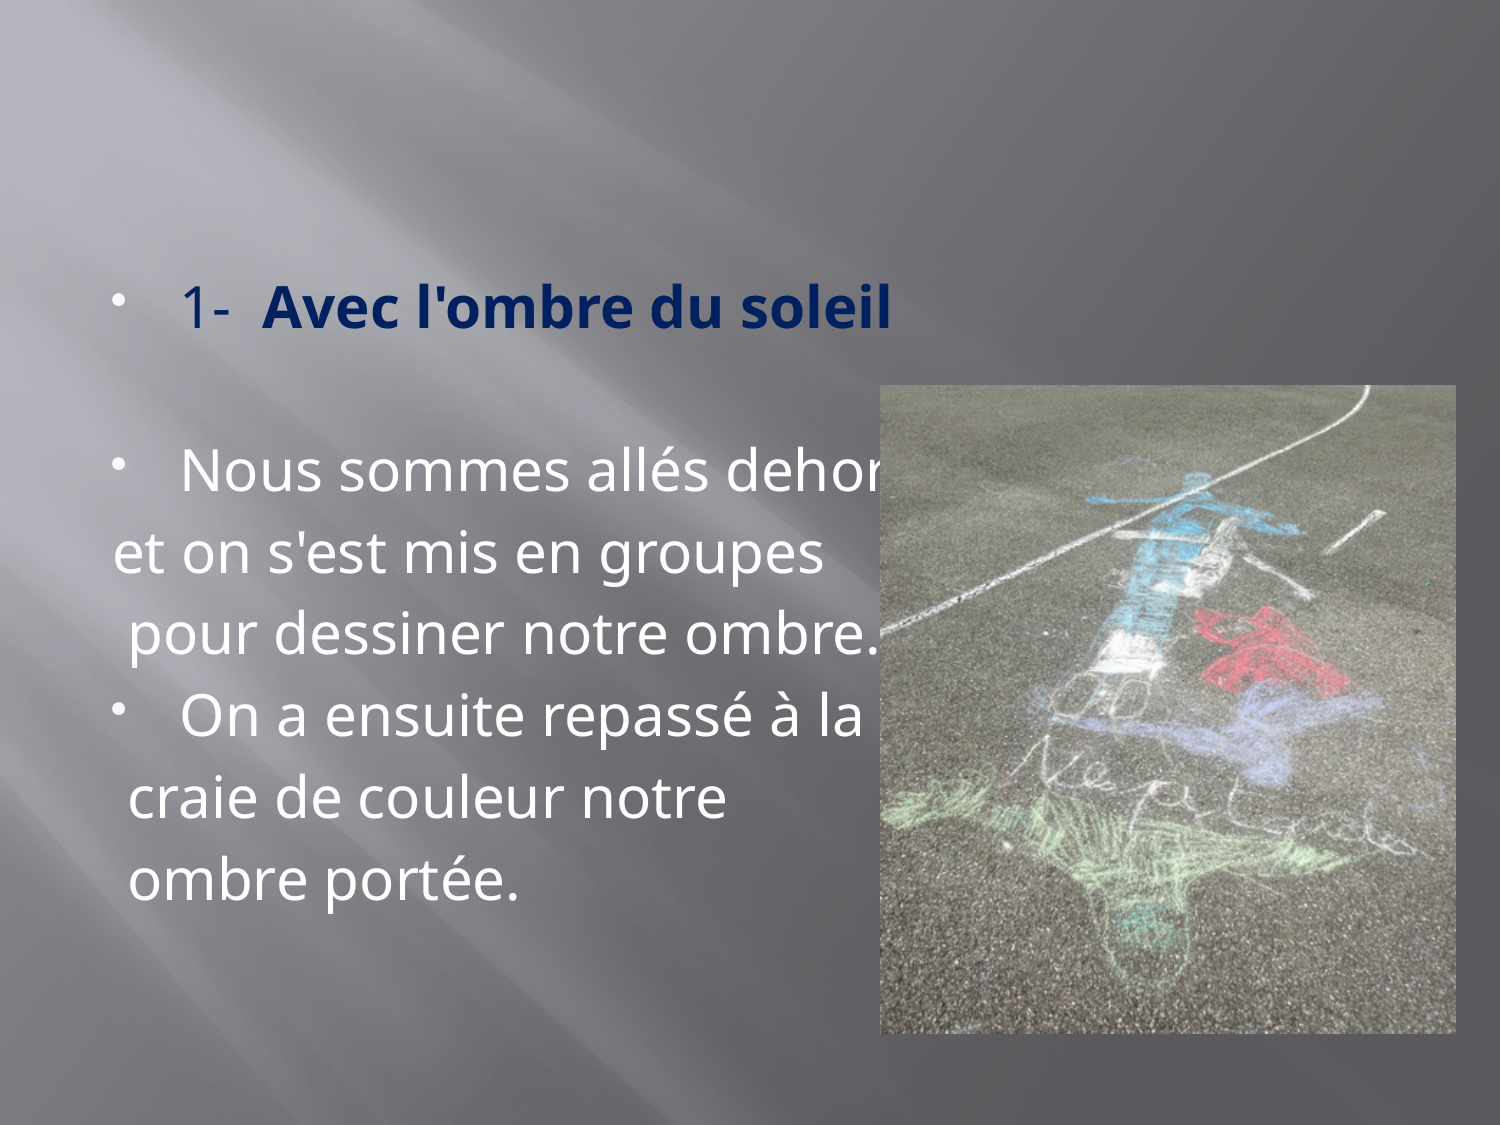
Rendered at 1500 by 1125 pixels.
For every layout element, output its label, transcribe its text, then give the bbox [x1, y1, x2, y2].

list 1- Avec l'ombre du soleil Nous sommes allés dehors et on s'est mis en groupes pour dessiner notre ombre. On a ensuite repassé à la craie de couleur notre ombre portée. [75, 262, 1425, 1035]
picture [880, 384, 1456, 1035]
